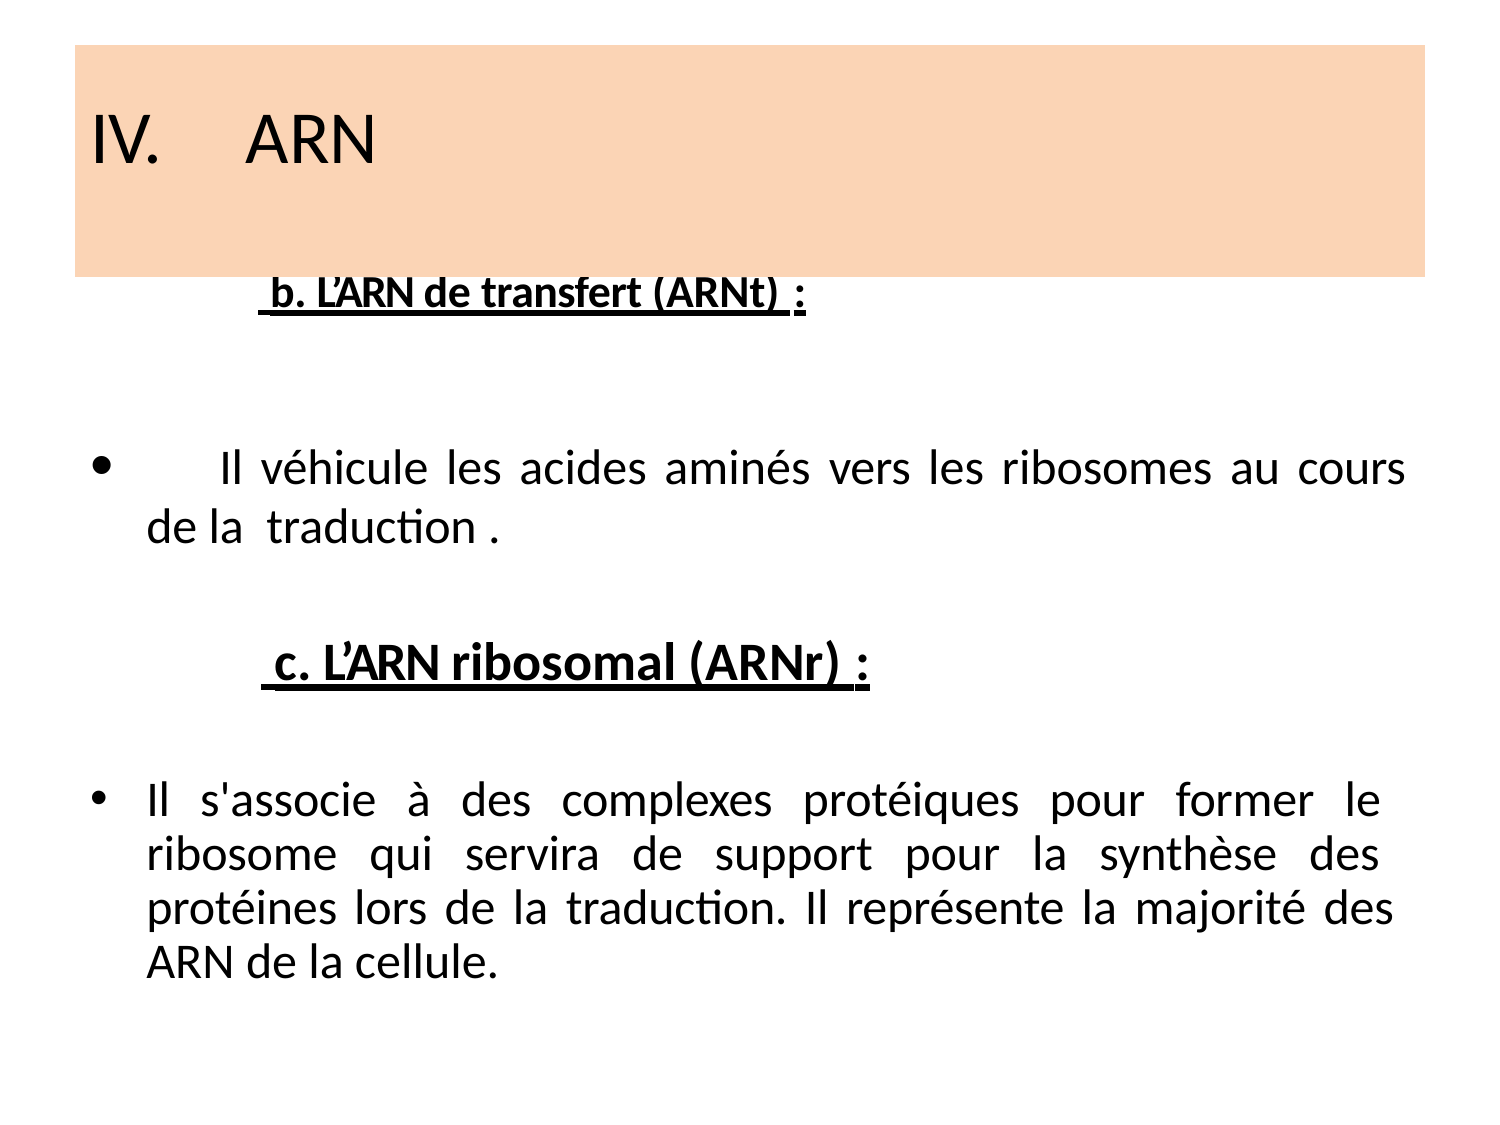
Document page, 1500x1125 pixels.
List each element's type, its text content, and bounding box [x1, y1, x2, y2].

title IV. ARN [75, 45, 1425, 277]
list b. L’ARN de transfert (ARNt) : Il véhicule les acides aminés vers les ribosomes au cours de la traduction . c. L’ARN ribosomal (ARNr) : Il s'associe à des complexes protéiques pour former le ribosome qui servira de support pour la synthèse des protéines lors de la traduction. Il représente la majorité des ARN de la cellule. [87, 277, 1413, 990]
